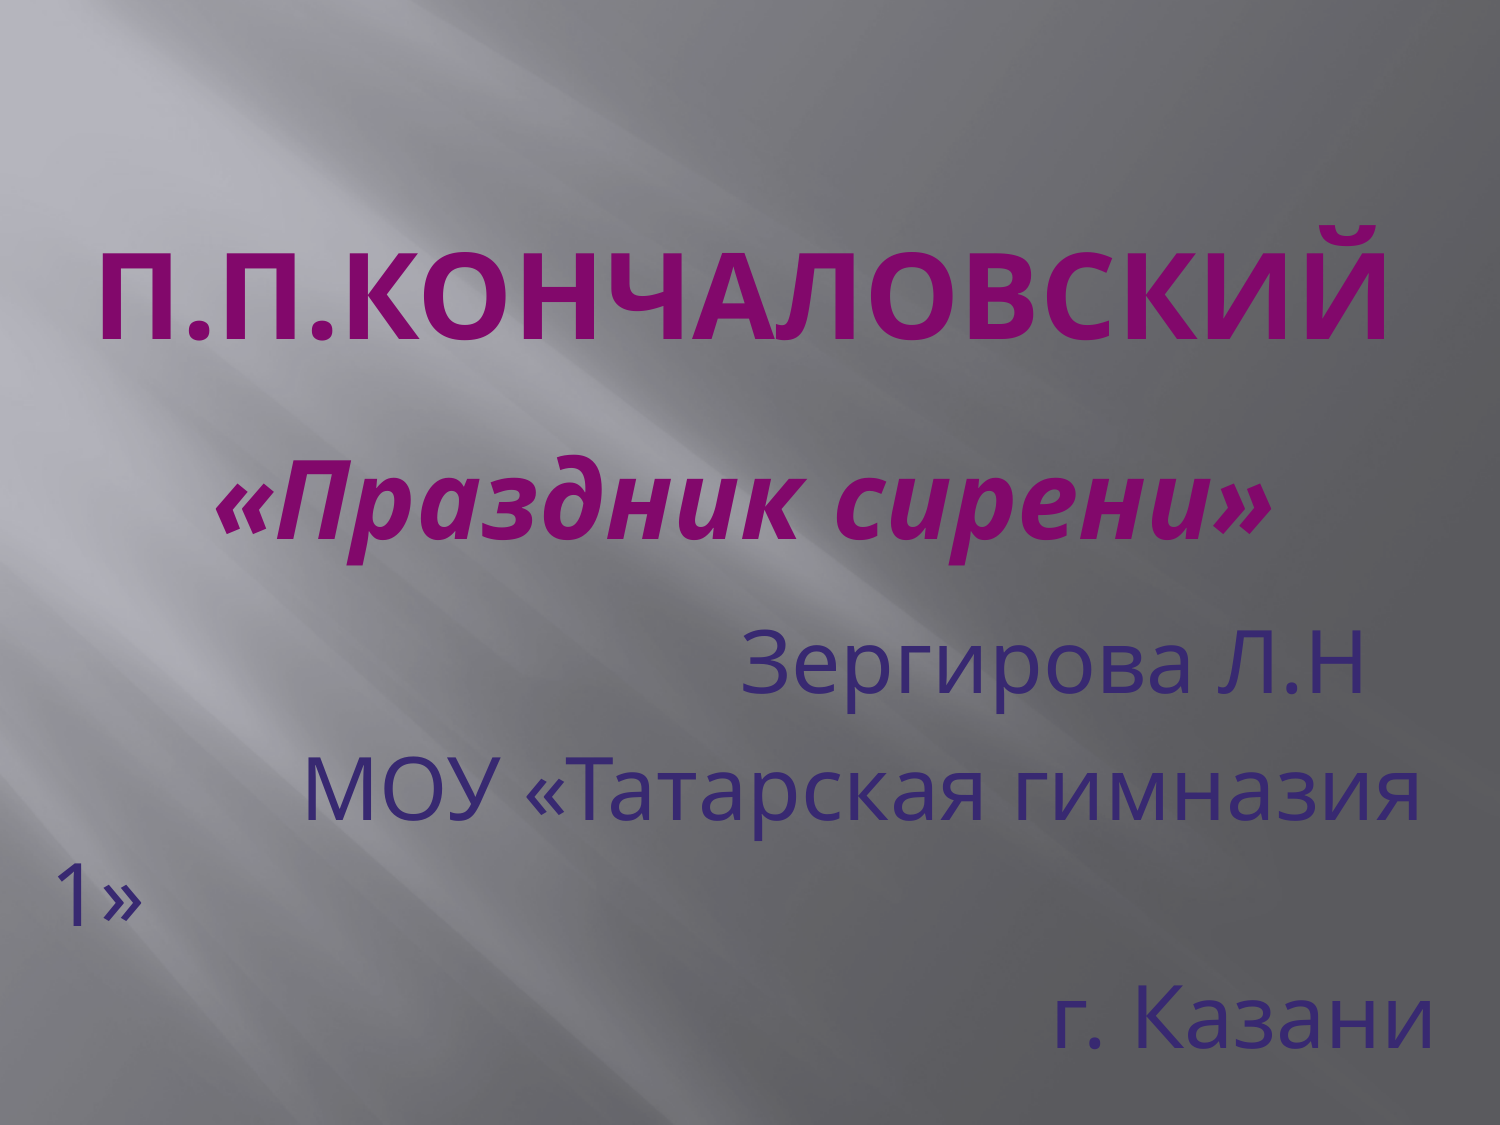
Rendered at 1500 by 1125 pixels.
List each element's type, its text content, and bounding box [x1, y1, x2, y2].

title П.П.Кончаловский [69, 82, 1420, 364]
subtitle «Праздник сирени» Зергирова Л.Н МОУ «Татарская гимназия 1» г. Казани [35, 421, 1454, 1079]
